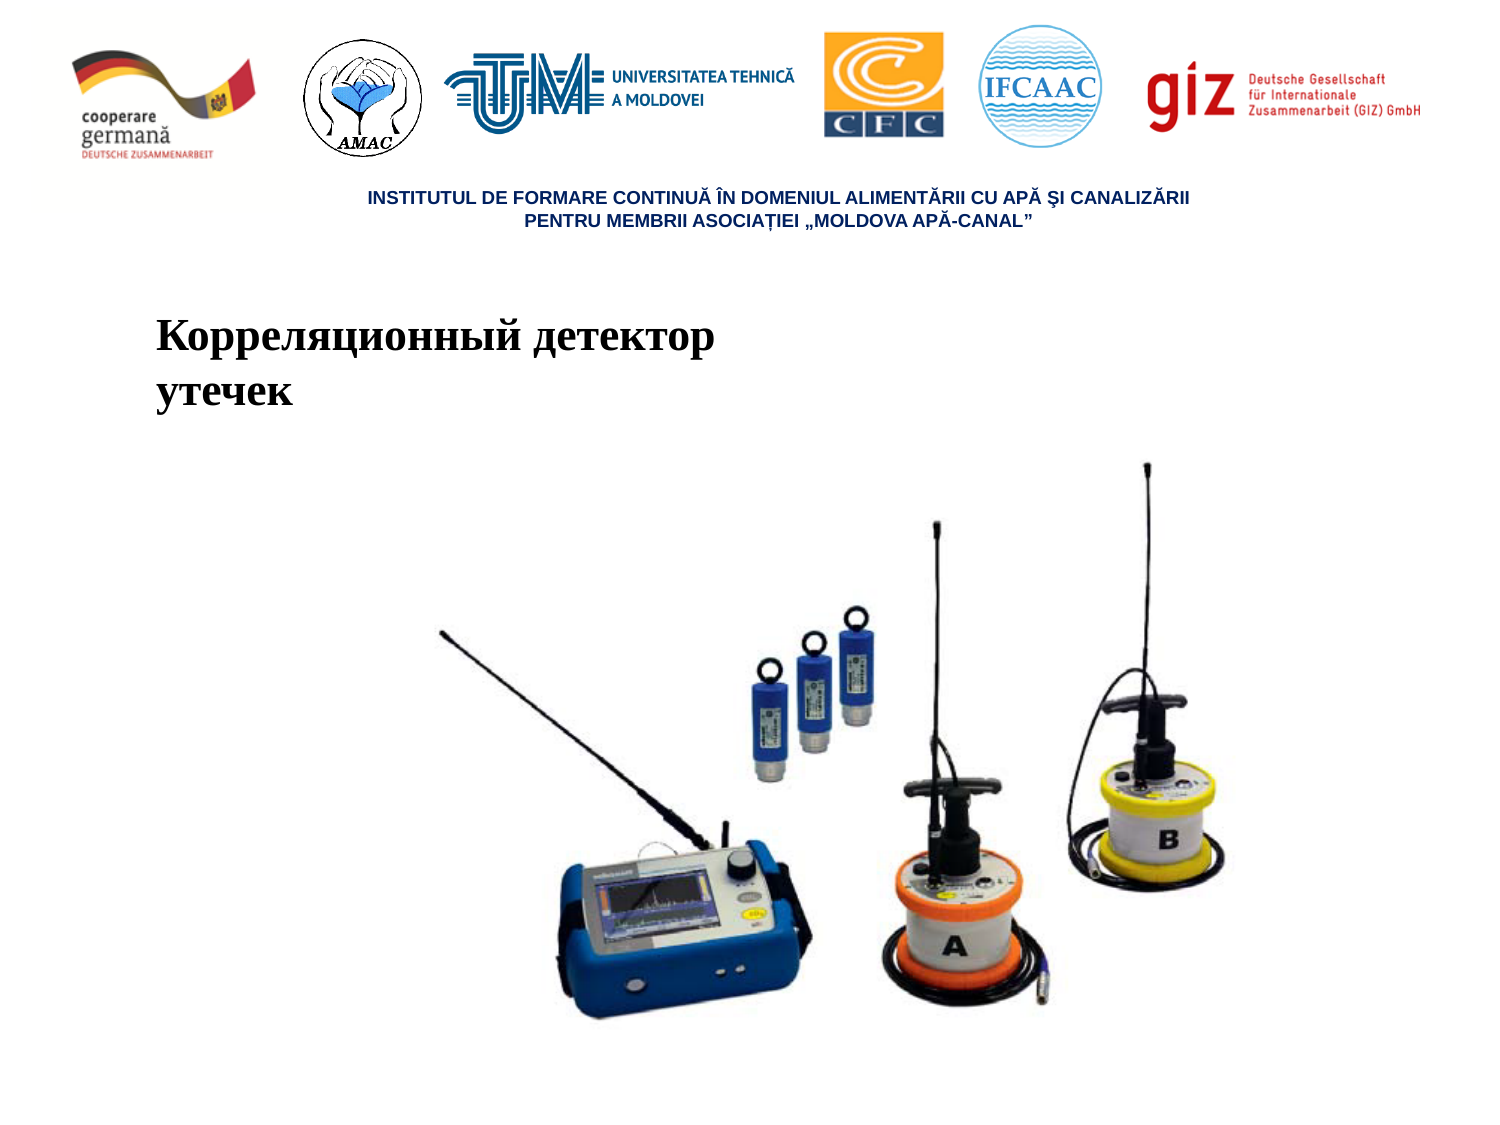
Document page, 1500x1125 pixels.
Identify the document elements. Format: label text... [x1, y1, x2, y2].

picture [303, 38, 422, 158]
picture [398, 422, 1292, 1040]
picture [970, 16, 1109, 154]
picture [822, 23, 948, 149]
picture [434, 47, 800, 140]
picture [1136, 55, 1435, 147]
text_box INSTITUTUL DE FORMARE CONTINUĂ ÎN DOMENIUL ALIMENTĂRII CU APĂ ŞI CANALIZĂRII PENTRU MEMBRII ASOCIAȚIEI „MOLDOVA APĂ-CANAL” [190, 128, 1366, 239]
picture [31, 7, 300, 213]
text_box Корреляционный детектор утечек [141, 296, 800, 422]
